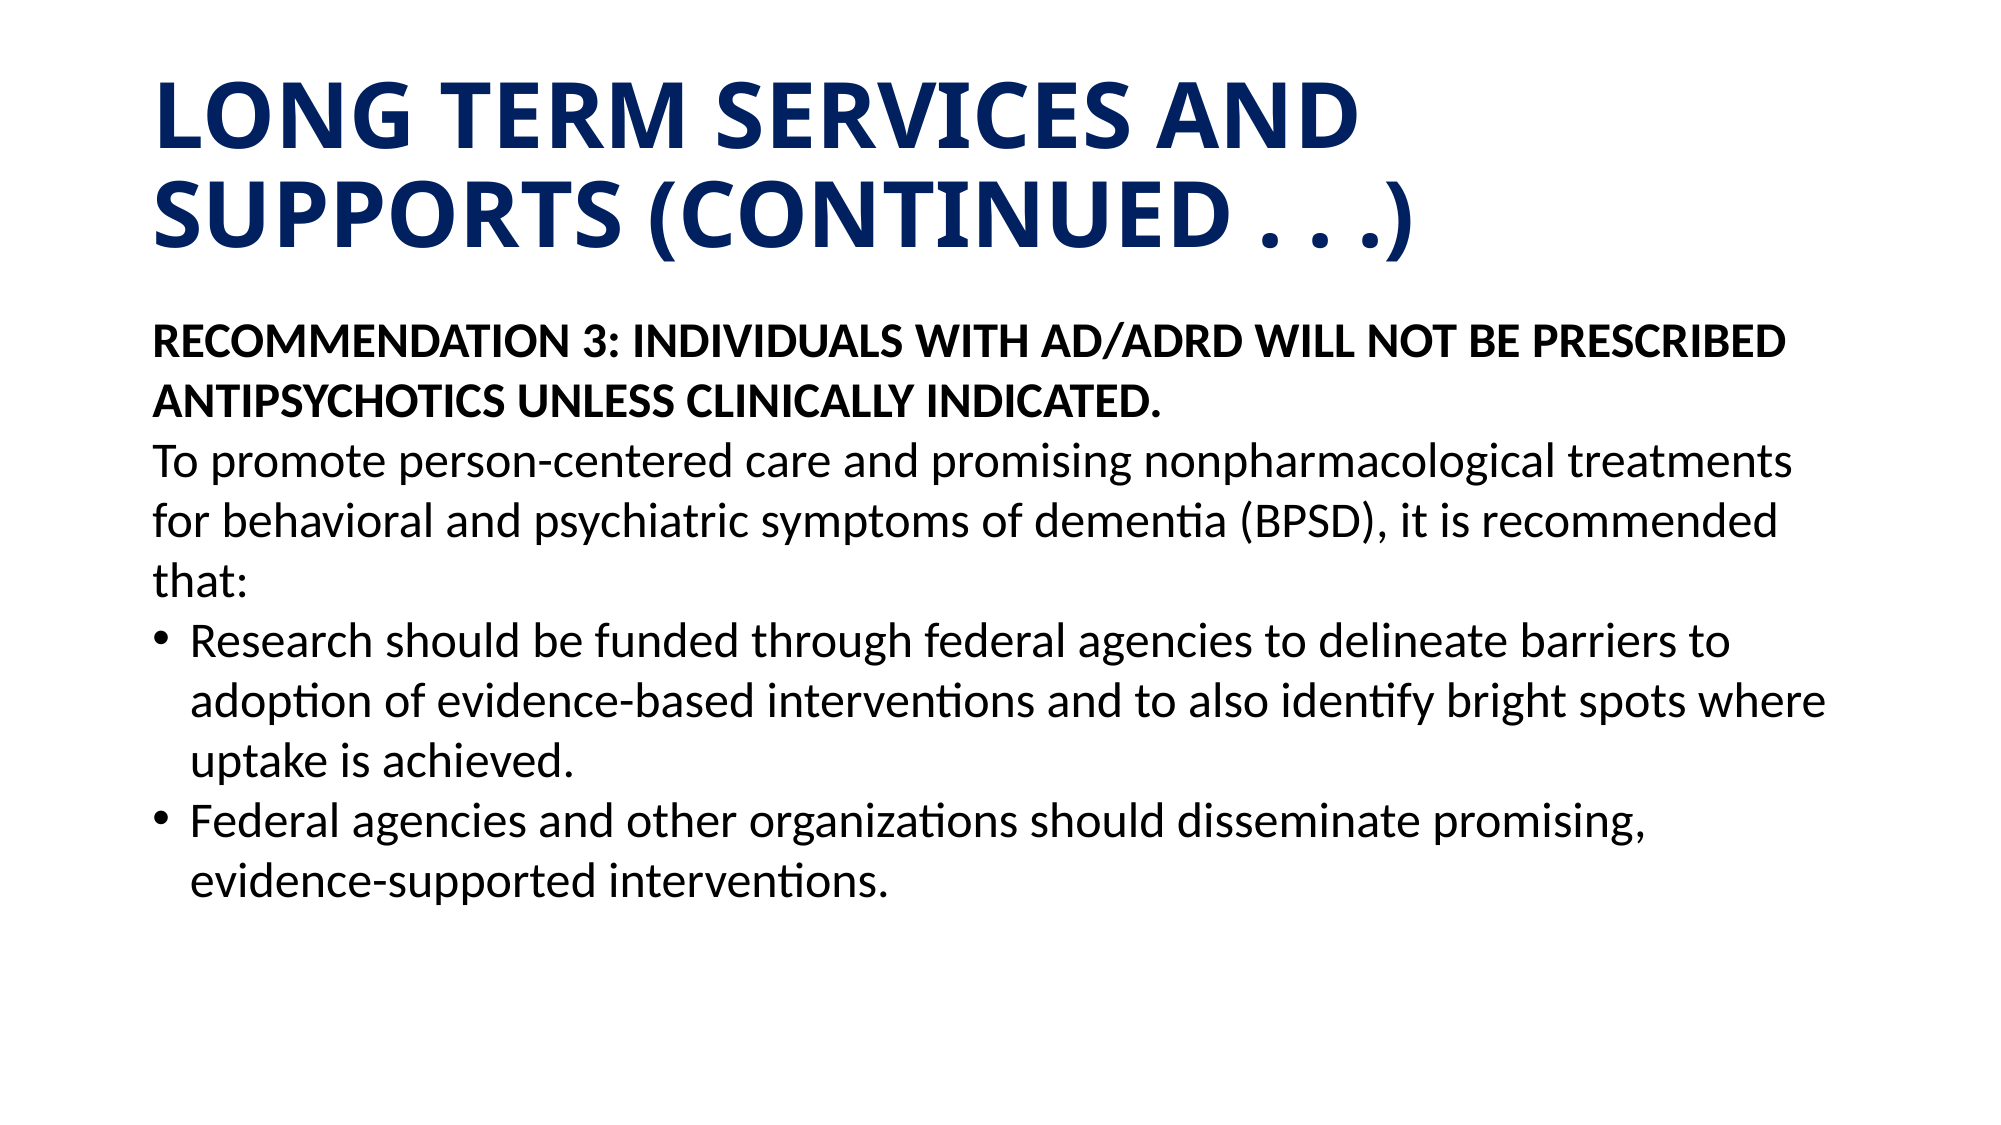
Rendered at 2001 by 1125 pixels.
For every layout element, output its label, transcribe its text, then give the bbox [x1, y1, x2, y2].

list Recommendation 3: Individuals with AD/ADRD will not be prescribed antipsychotics unless clinically indicated. To promote person-centered care and promising nonpharmacological treatments for behavioral and psychiatric symptoms of dementia (BPSD), it is recommended that: Research should be funded through federal agencies to delineate barriers to adoption of evidence-based interventions and to also identify bright spots where uptake is achieved. Federal agencies and other organizations should disseminate promising, evidence-supported interventions. [137, 299, 1863, 1014]
title Long term services and supports (continued . . .) [137, 59, 1863, 278]
